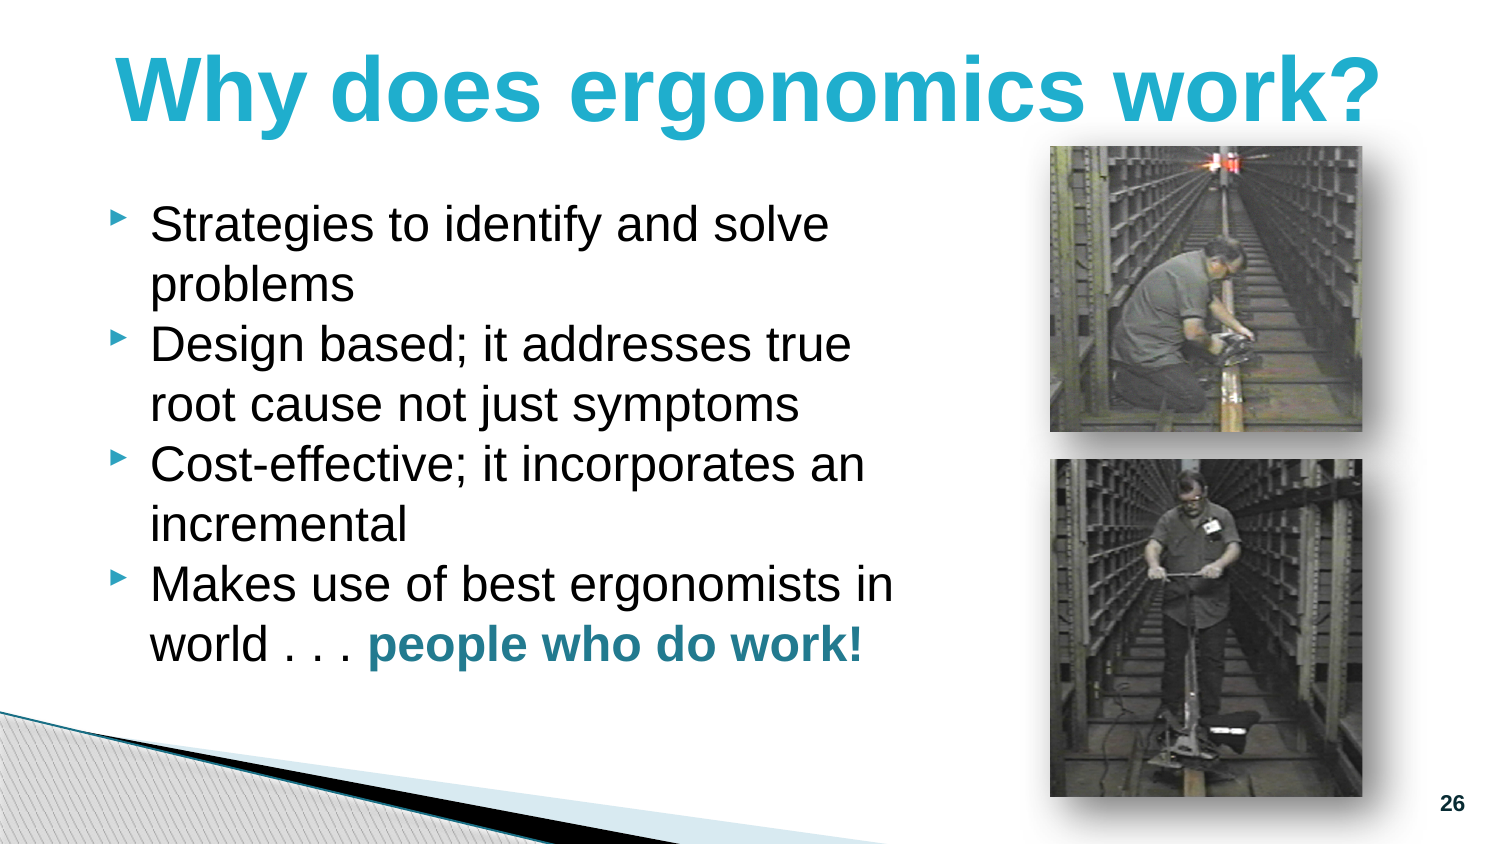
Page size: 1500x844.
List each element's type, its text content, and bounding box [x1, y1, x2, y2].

list Strategies to identify and solve problems Design based; it addresses true root cause not just symptoms Cost-effective; it incorporates an incremental Makes use of best ergonomists in world . . . people who do work! [75, 184, 963, 738]
picture [1049, 459, 1363, 798]
slide_number 26 [1420, 778, 1481, 824]
title Why does ergonomics work? [0, 14, 1500, 155]
picture [1049, 146, 1363, 432]
